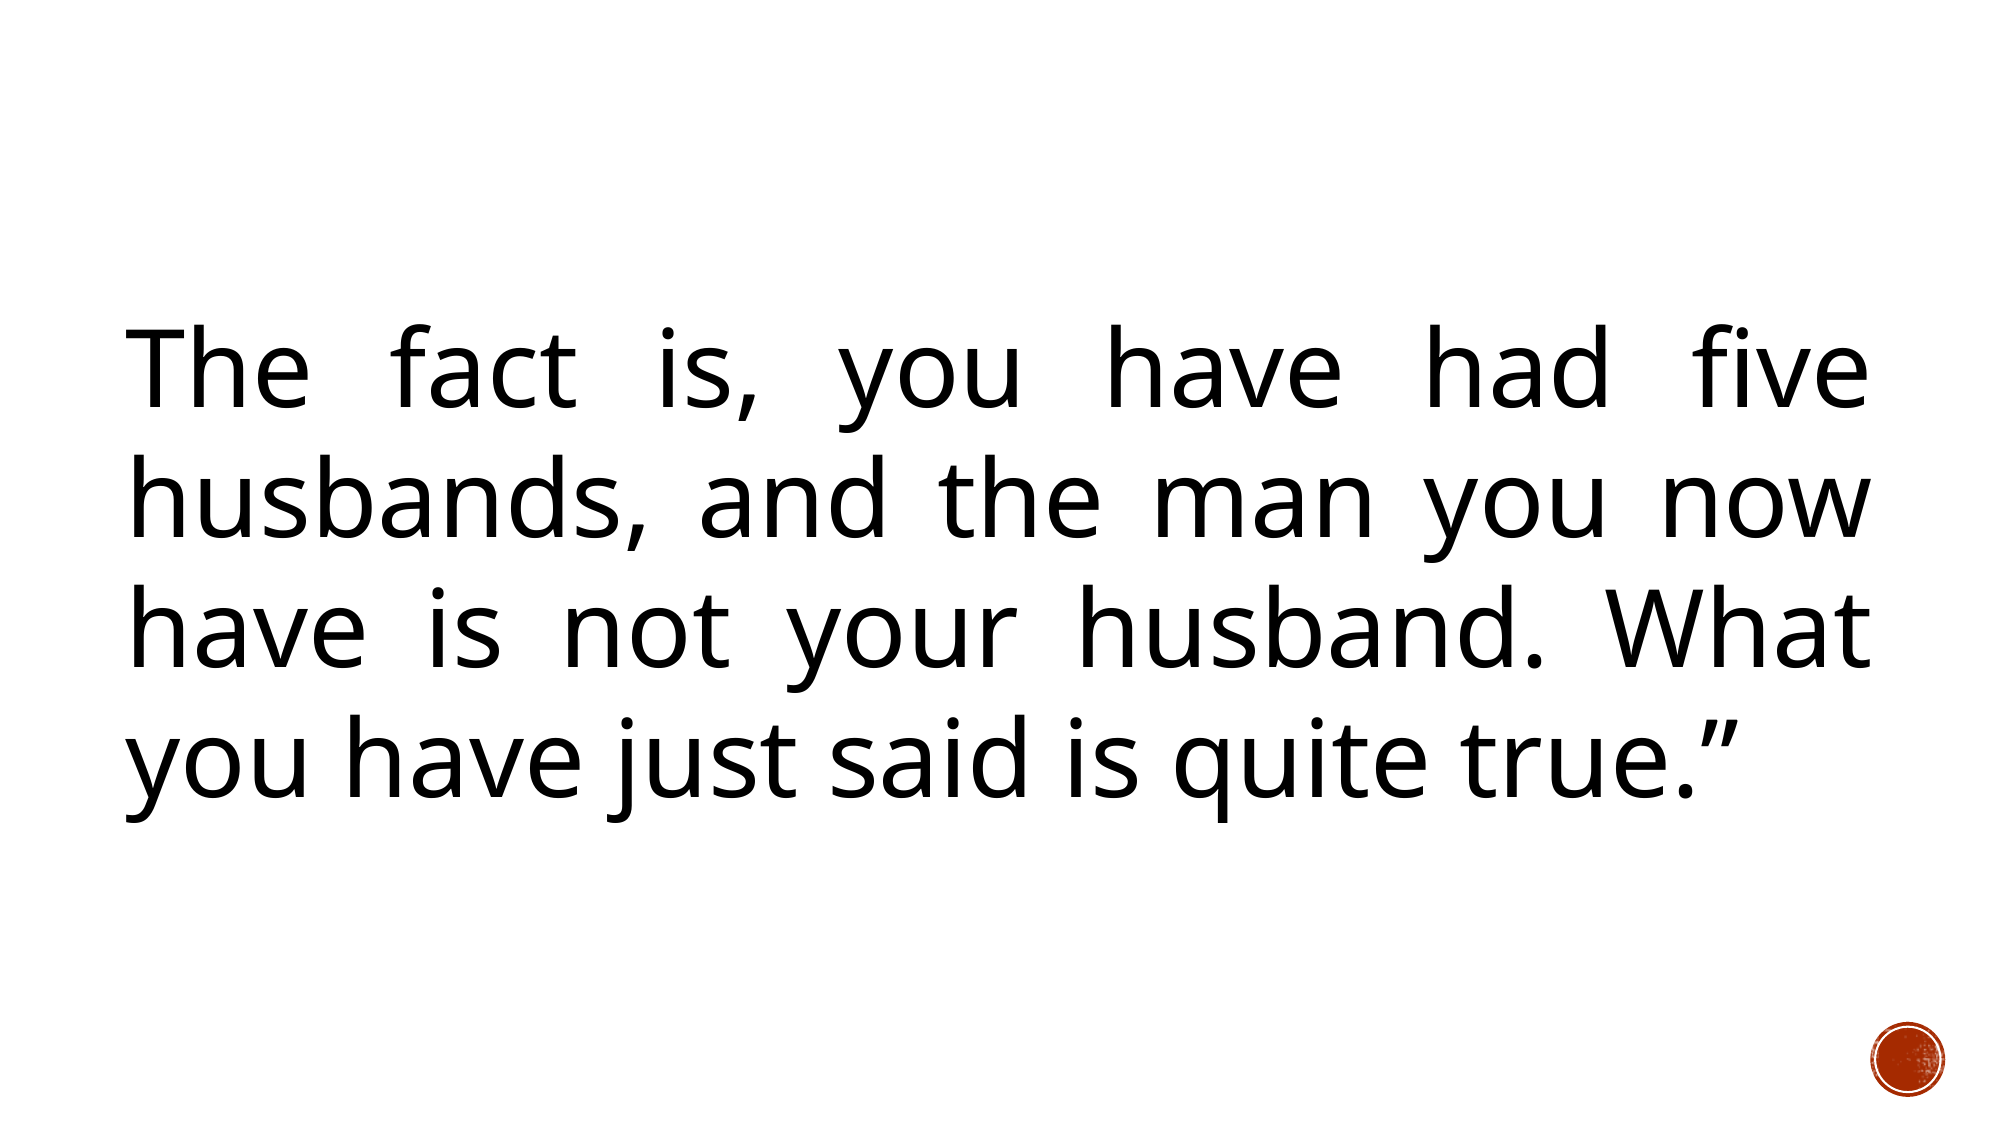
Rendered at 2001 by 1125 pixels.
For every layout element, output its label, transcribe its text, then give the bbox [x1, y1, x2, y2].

text_box The fact is, you have had five husbands, and the man you now have is not your husband. What you have just said is quite true.” [110, 292, 1889, 827]
